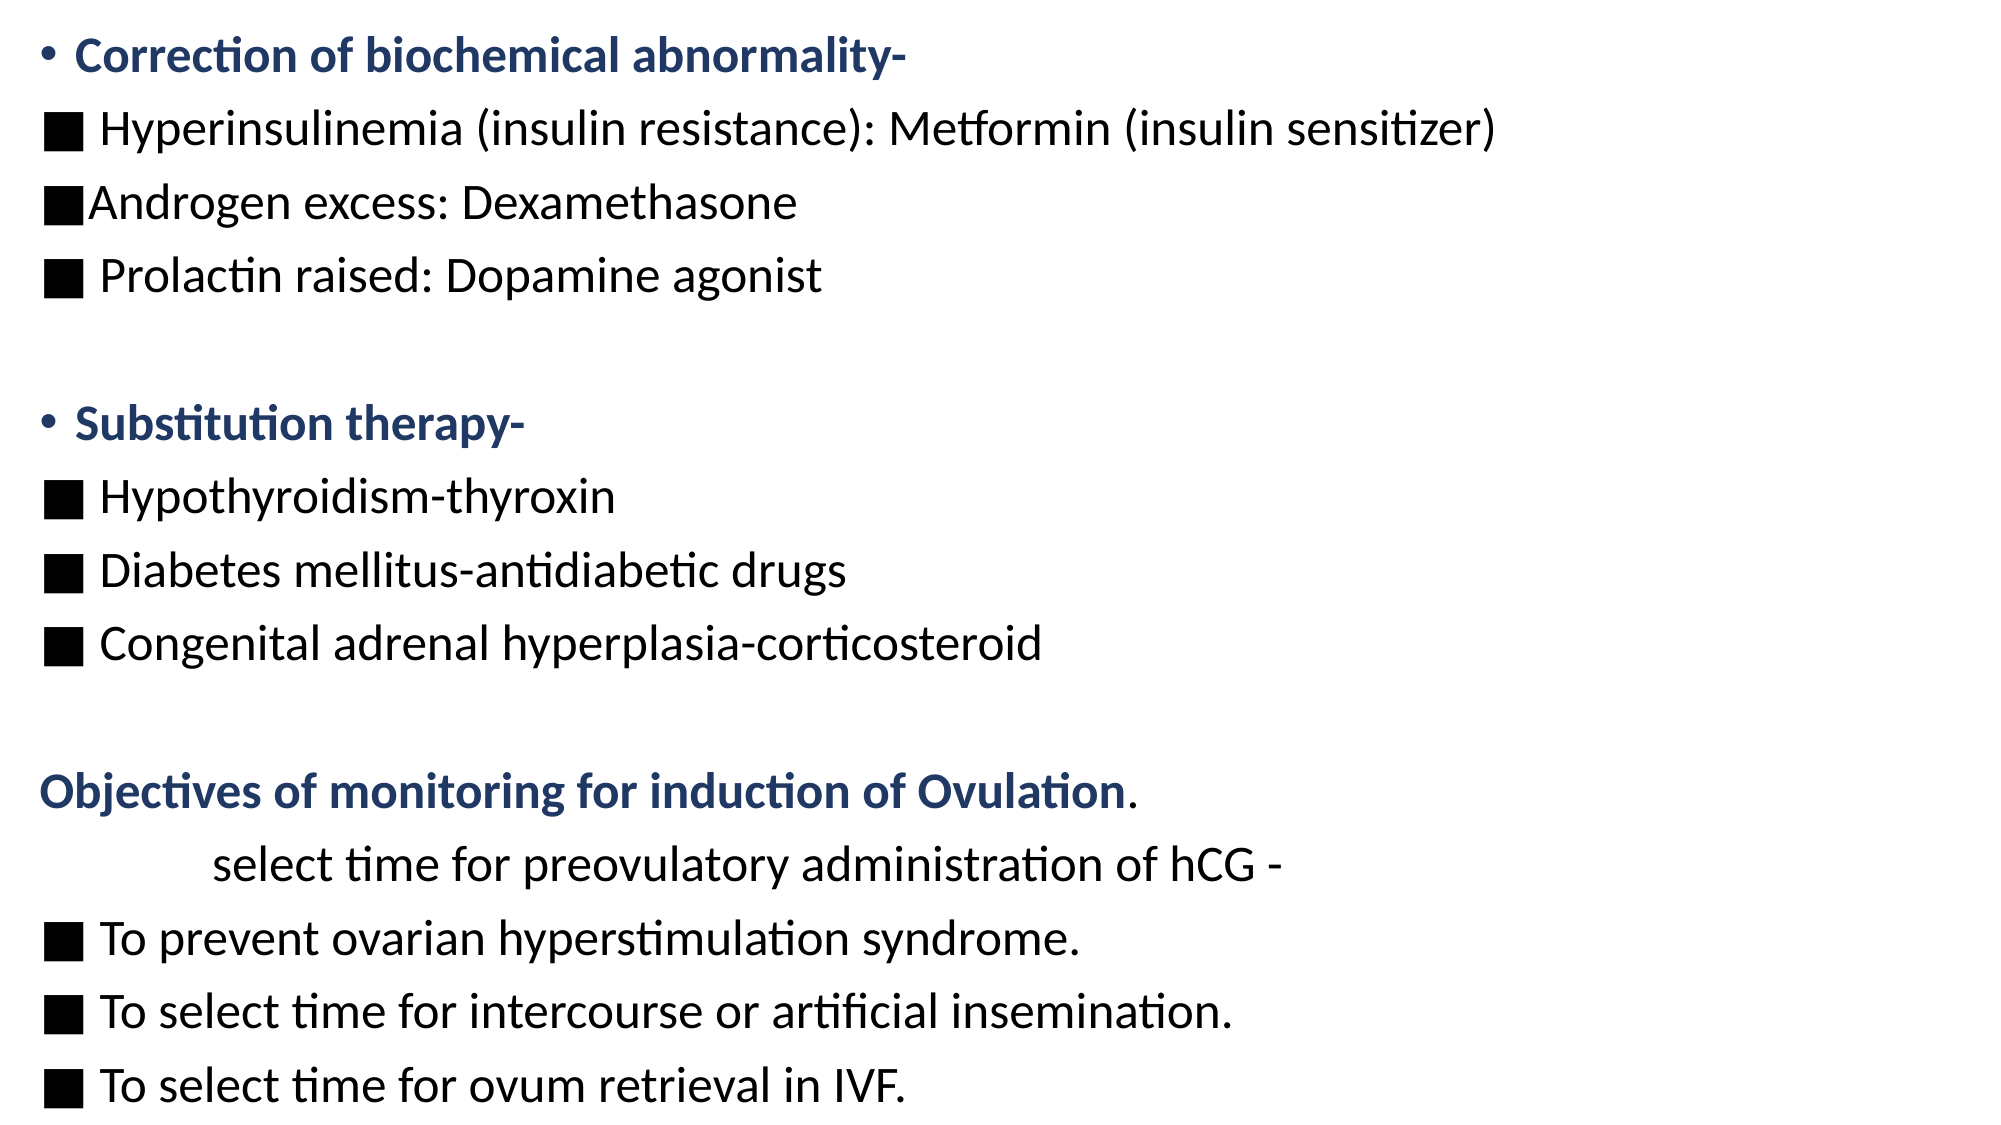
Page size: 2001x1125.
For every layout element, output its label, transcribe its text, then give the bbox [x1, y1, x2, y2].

list Correction of biochemical abnormality- ■ Hyperinsulinemia (insulin resistance): Metformin (insulin sensitizer) ■Androgen excess: Dexamethasone ■ Prolactin raised: Dopamine agonist Substitution therapy- ■ Hypothyroidism-thyroxin ■ Diabetes mellitus-antidiabetic drugs ■ Congenital adrenal hyperplasia-corticosteroid Objectives of monitoring for induction of Ovulation. select time for preovulatory administration of hCG - ■ To prevent ovarian hyperstimulation syndrome. ■ To select time for intercourse or artificial insemination. ■ To select time for ovum retrieval in IVF. [24, 20, 2000, 1125]
